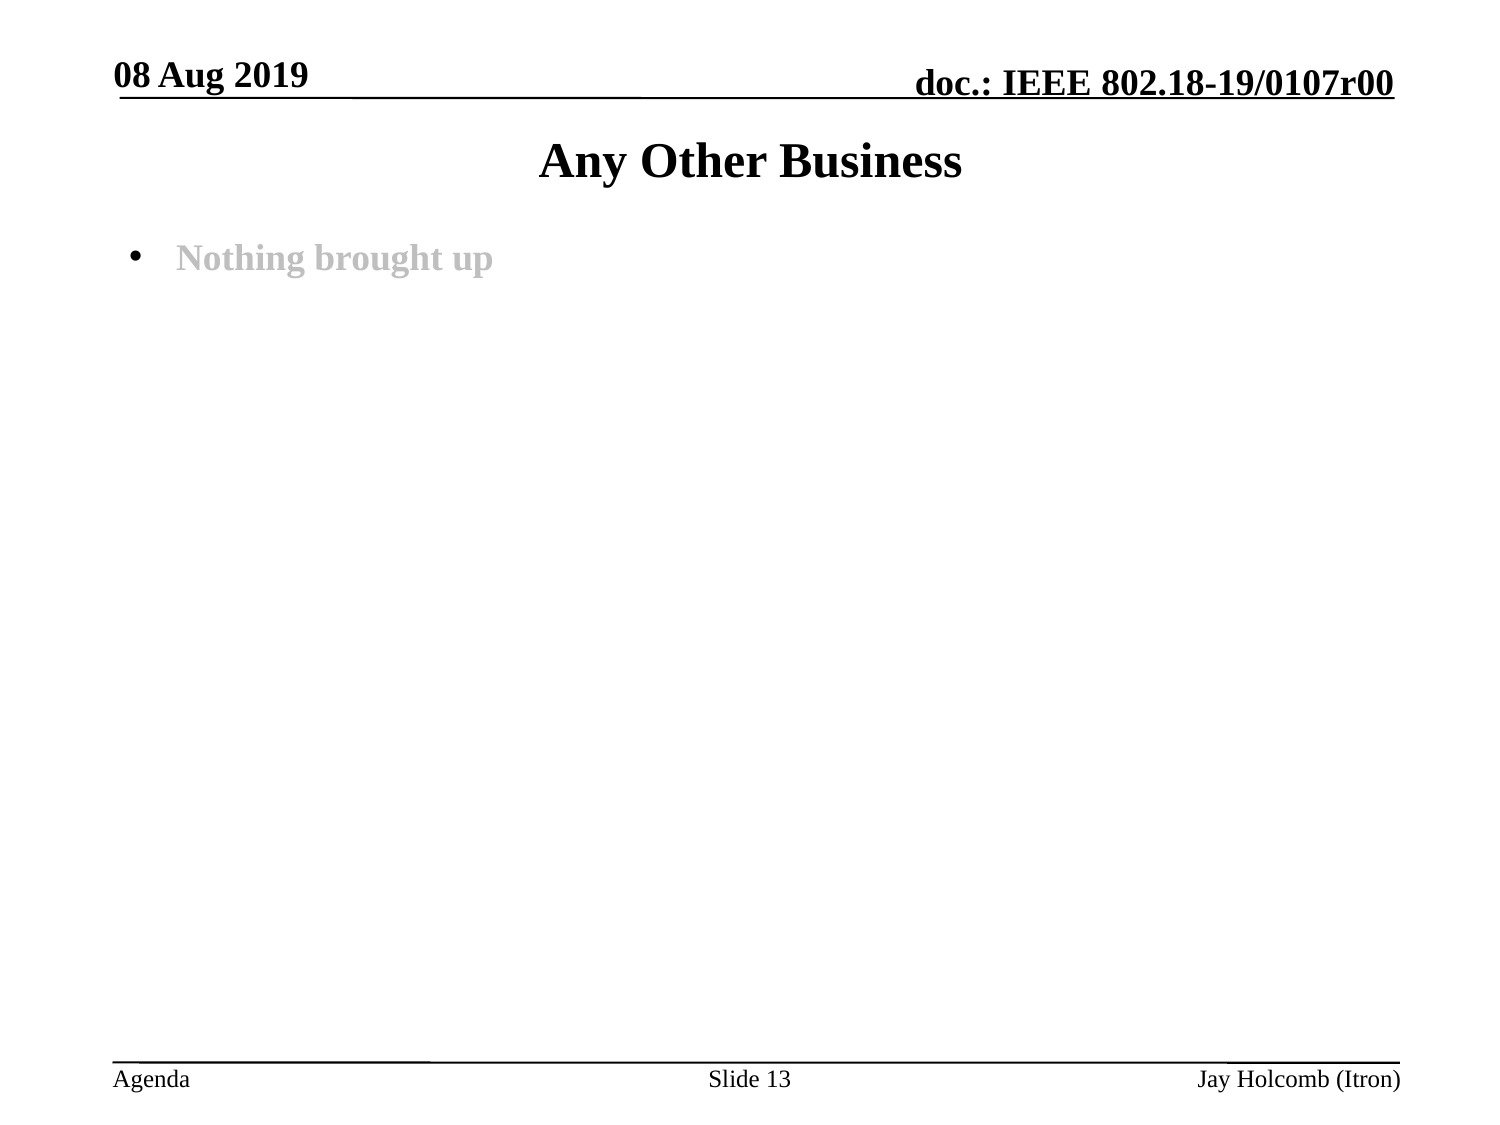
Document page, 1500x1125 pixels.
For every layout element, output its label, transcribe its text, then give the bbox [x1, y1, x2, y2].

slide_number Slide 13 [699, 1061, 800, 1123]
footer Jay Holcomb (Itron) [878, 1061, 1402, 1093]
title Any Other Business [113, 101, 1389, 187]
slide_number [113, 62, 463, 96]
list Nothing brought up [113, 187, 1476, 1063]
